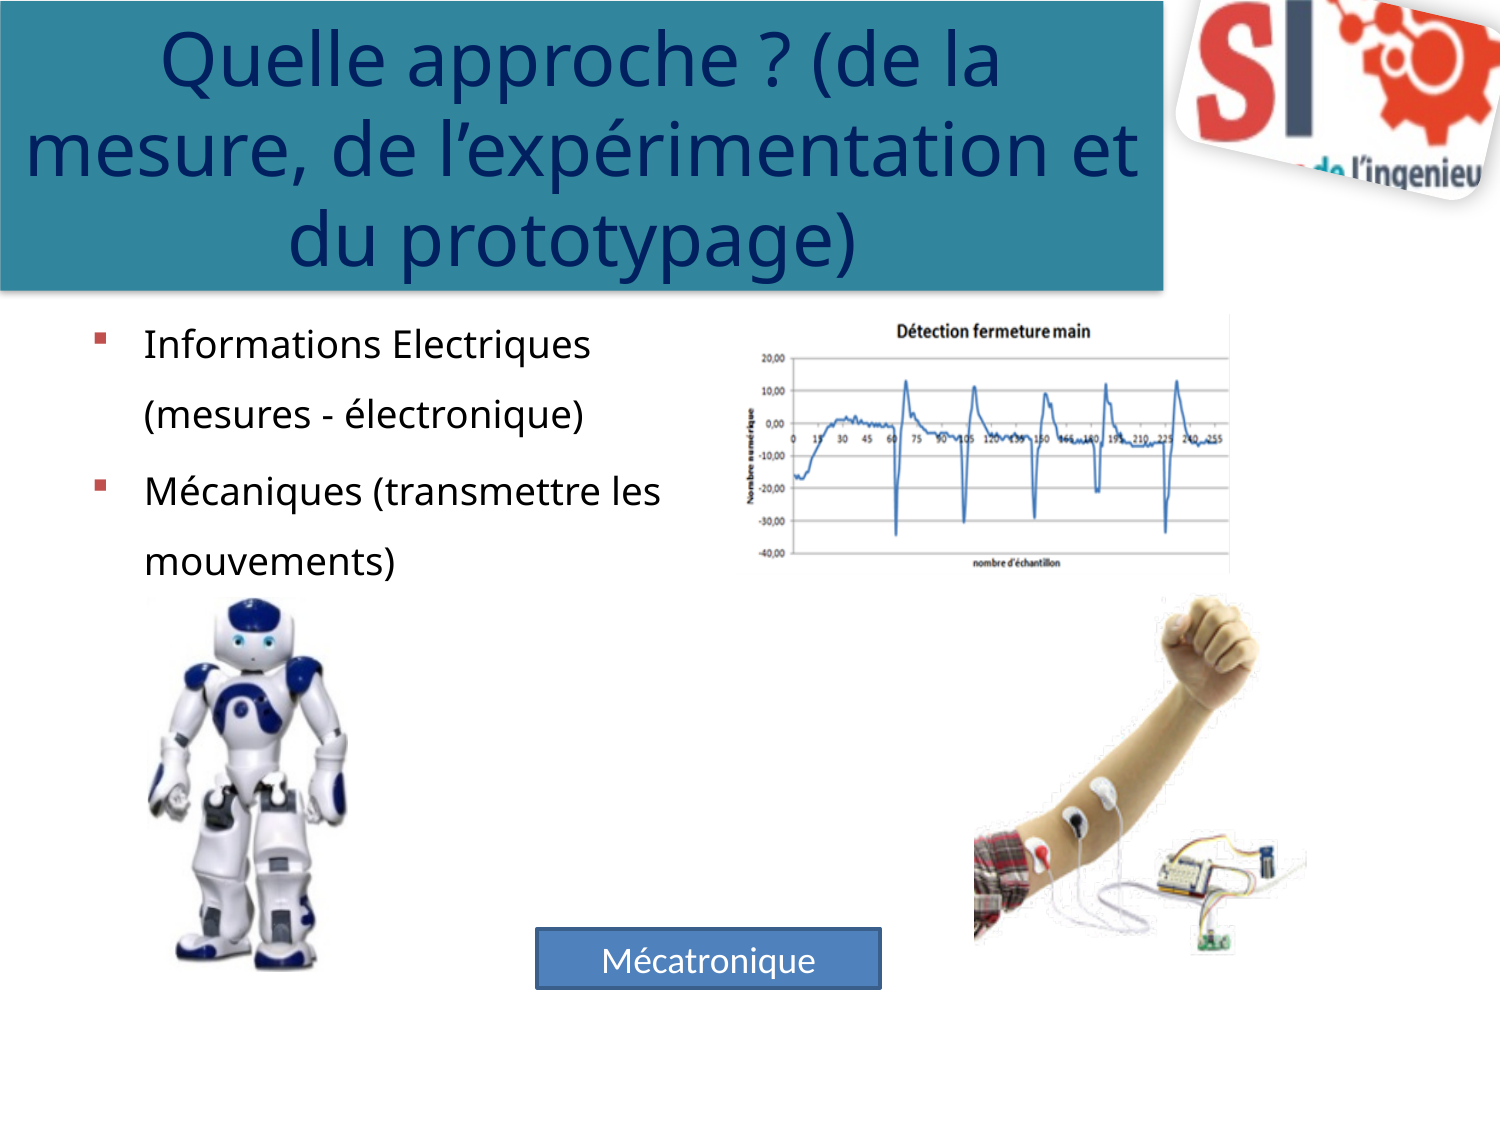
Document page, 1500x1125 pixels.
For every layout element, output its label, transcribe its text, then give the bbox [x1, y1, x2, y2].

picture [1175, 0, 1500, 200]
picture [147, 597, 348, 972]
title Quelle approche ? (de la mesure, de l’expérimentation et du prototypage) [0, 1, 1164, 291]
picture [734, 314, 1232, 575]
list Informations Electriques (mesures - électronique) Mécaniques (transmettre les mouvements) [76, 289, 680, 598]
picture [974, 585, 1310, 965]
text_box Mécatronique [535, 927, 882, 990]
